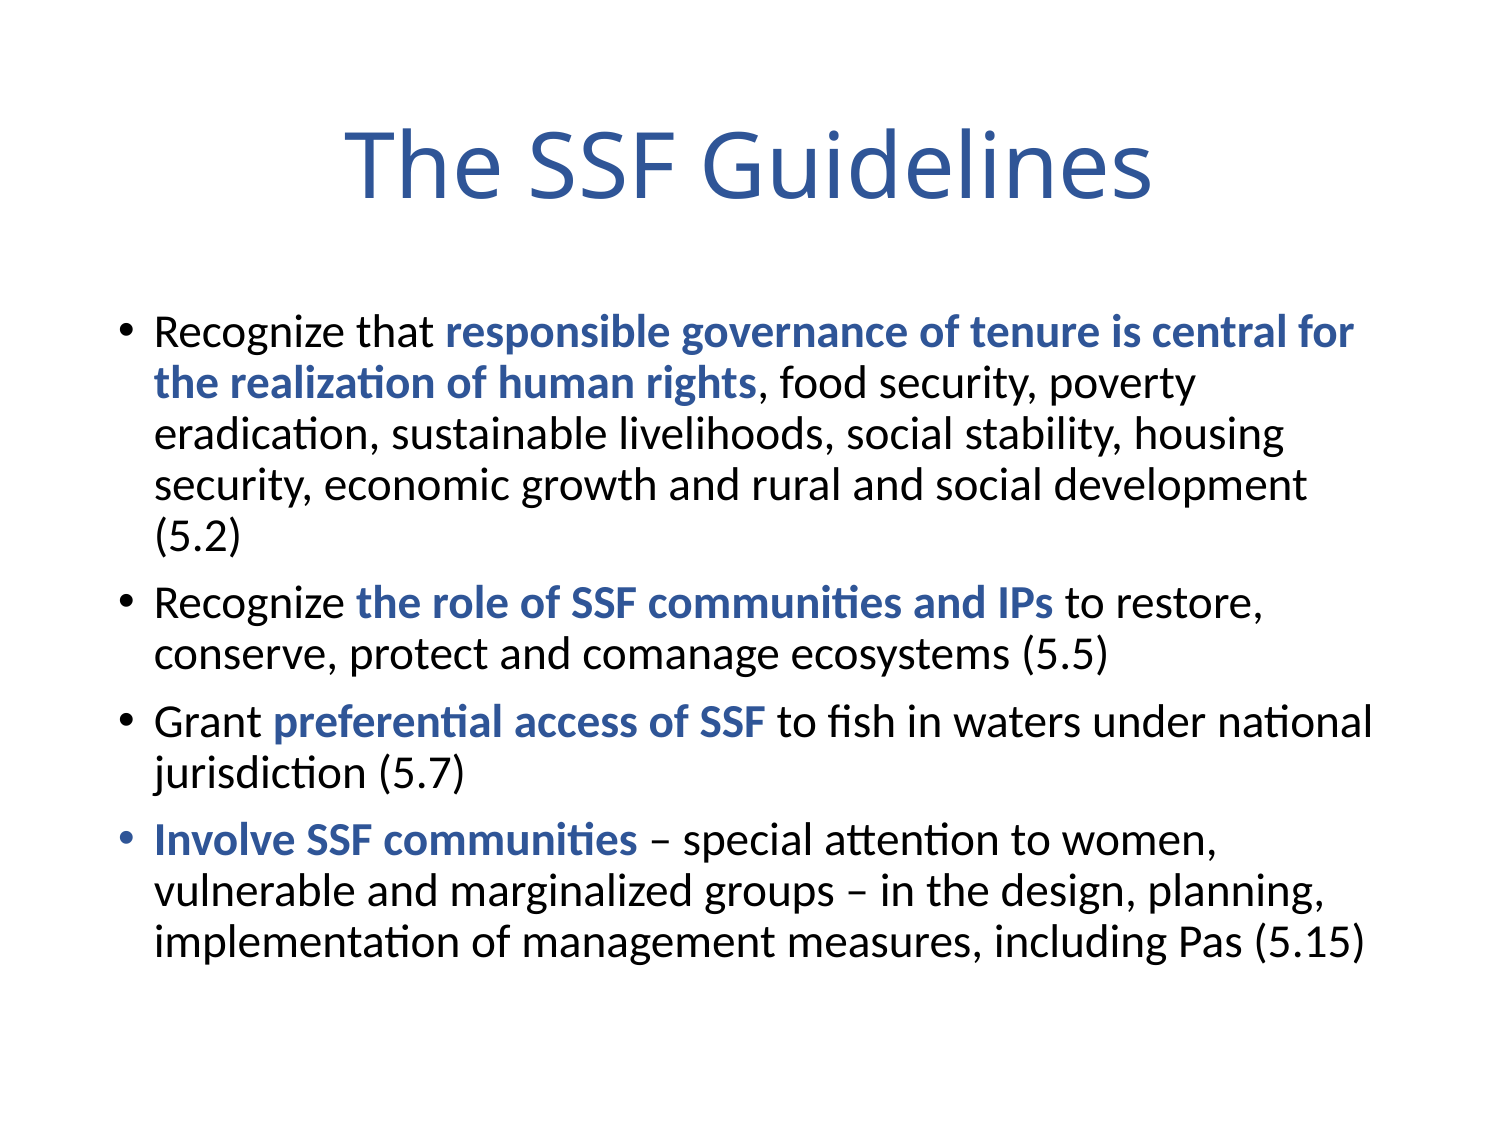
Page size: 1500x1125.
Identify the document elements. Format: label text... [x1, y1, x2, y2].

title The SSF Guidelines [103, 59, 1397, 278]
list Recognize that responsible governance of tenure is central for the realization of human rights, food security, poverty eradication, sustainable livelihoods, social stability, housing security, economic growth and rural and social development (5.2) Recognize the role of SSF communities and IPs to restore, conserve, protect and comanage ecosystems (5.5) Grant preferential access of SSF to fish in waters under national jurisdiction (5.7) Involve SSF communities – special attention to women, vulnerable and marginalized groups – in the design, planning, implementation of management measures, including Pas (5.15) [103, 299, 1397, 1014]
